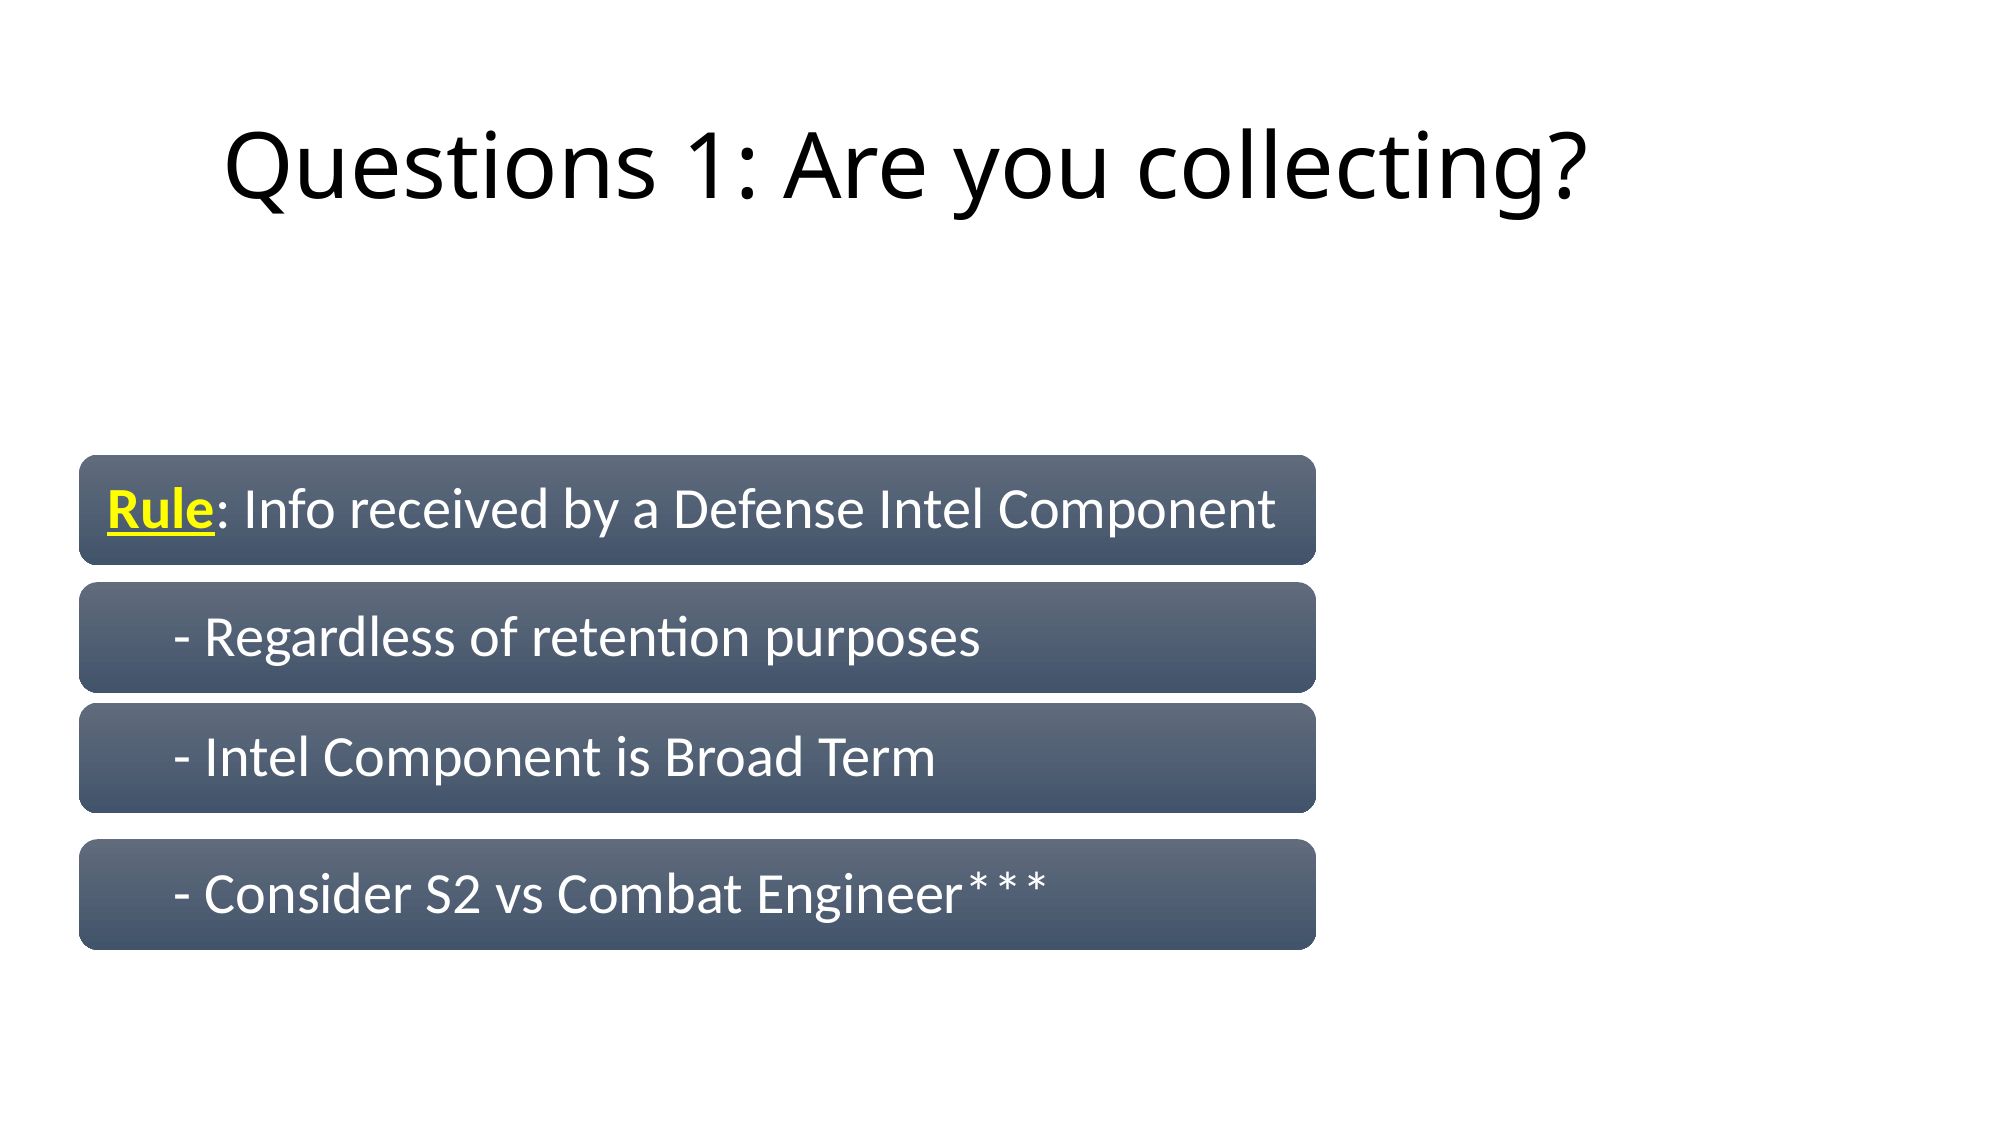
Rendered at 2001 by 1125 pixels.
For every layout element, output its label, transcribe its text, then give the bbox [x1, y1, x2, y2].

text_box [79, 452, 1316, 950]
title Questions 1: Are you collecting? [206, 60, 1797, 278]
